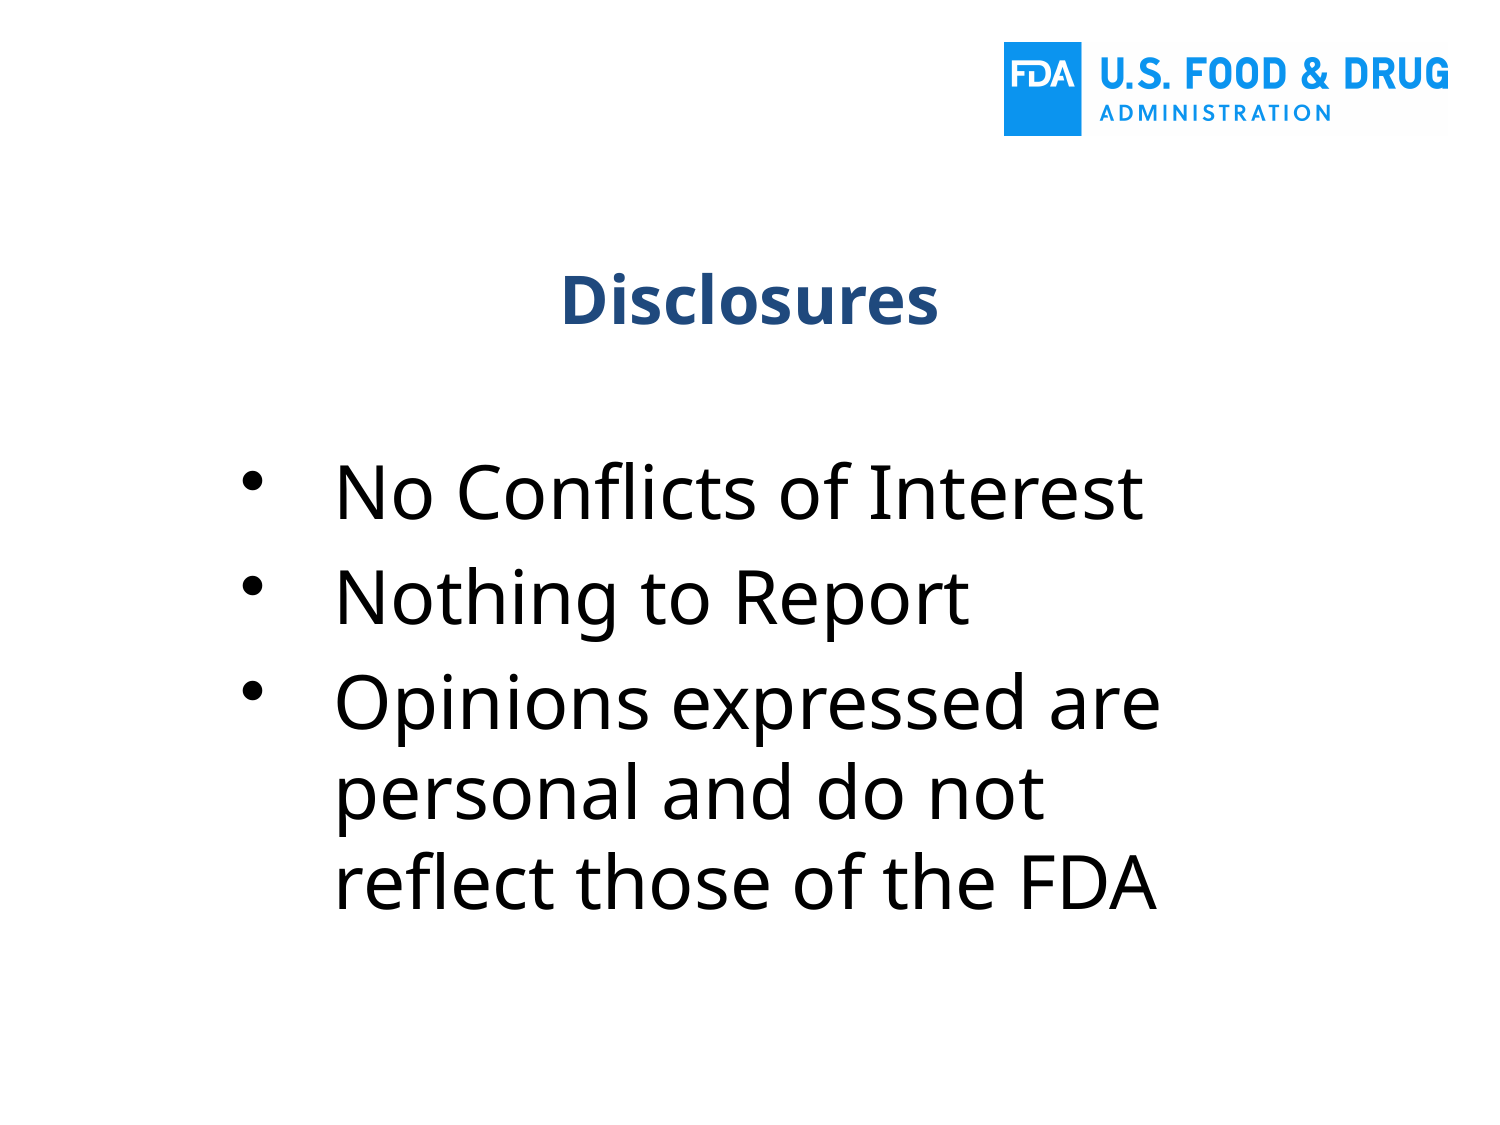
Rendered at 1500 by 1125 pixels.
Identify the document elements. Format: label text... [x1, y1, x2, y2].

picture [1004, 42, 1448, 136]
title Disclosures [112, 249, 1388, 492]
subtitle No Conflicts of Interest Nothing to Report Opinions expressed are personal and do not reflect those of the FDA [225, 437, 1275, 725]
